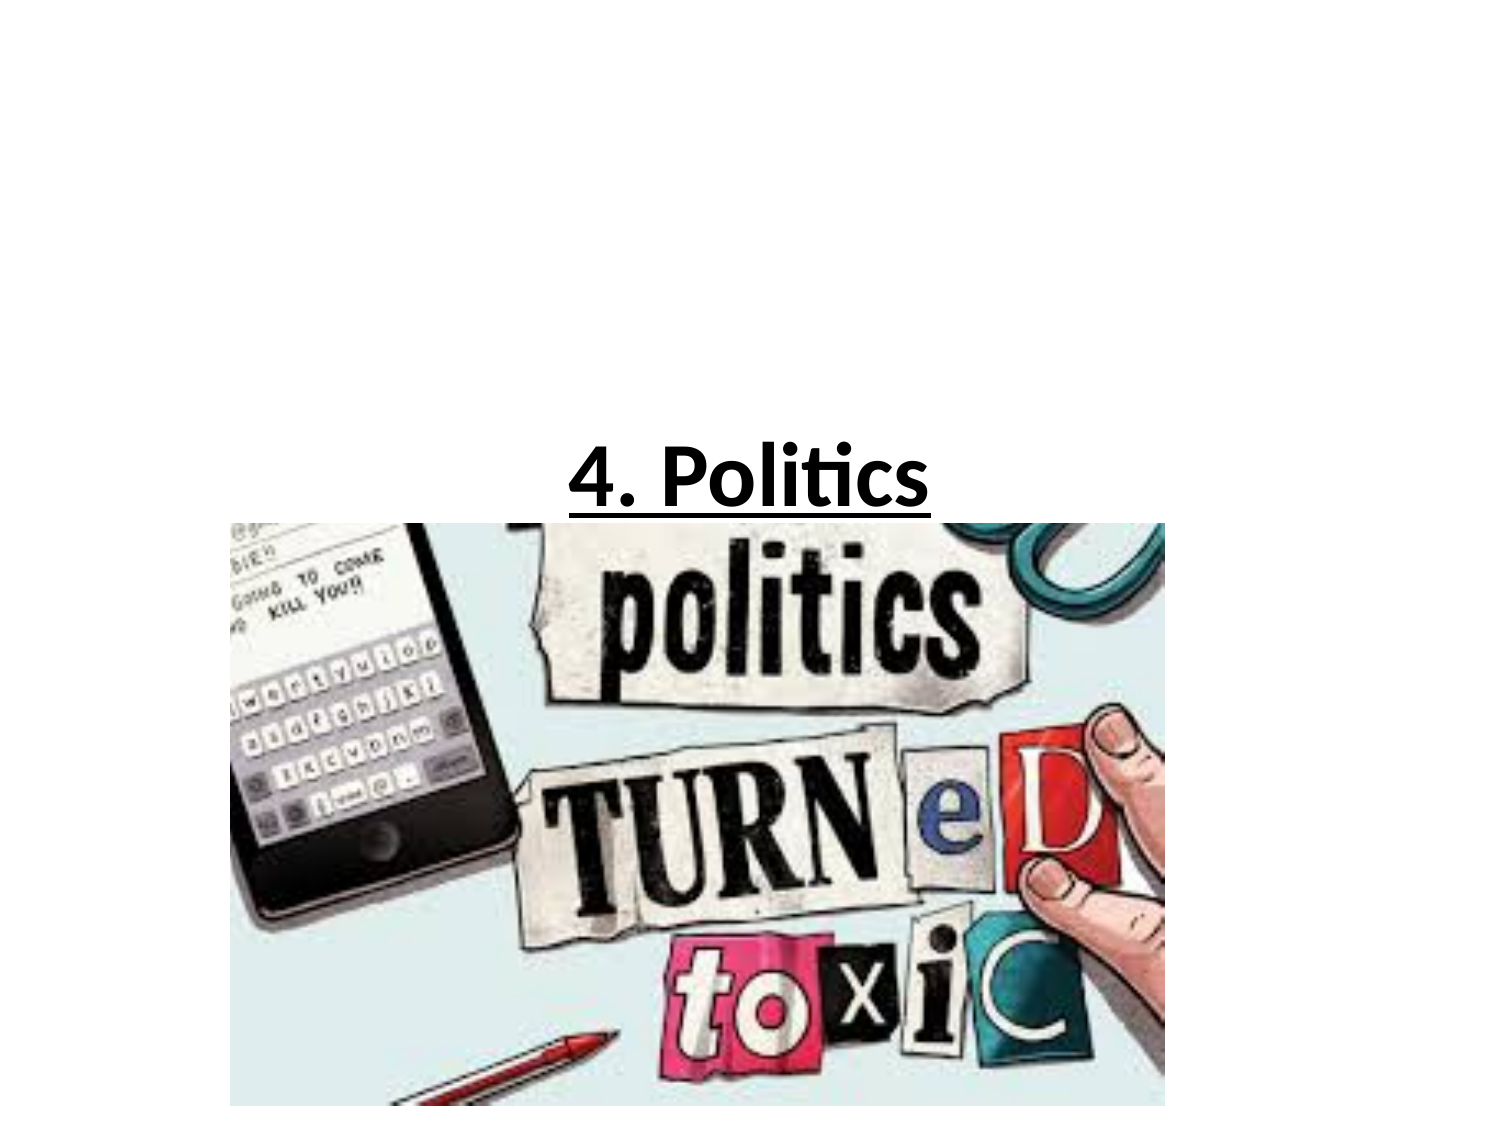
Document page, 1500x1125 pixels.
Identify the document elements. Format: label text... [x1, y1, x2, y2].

picture [229, 523, 1166, 1107]
title 4. Politics [112, 349, 1388, 591]
